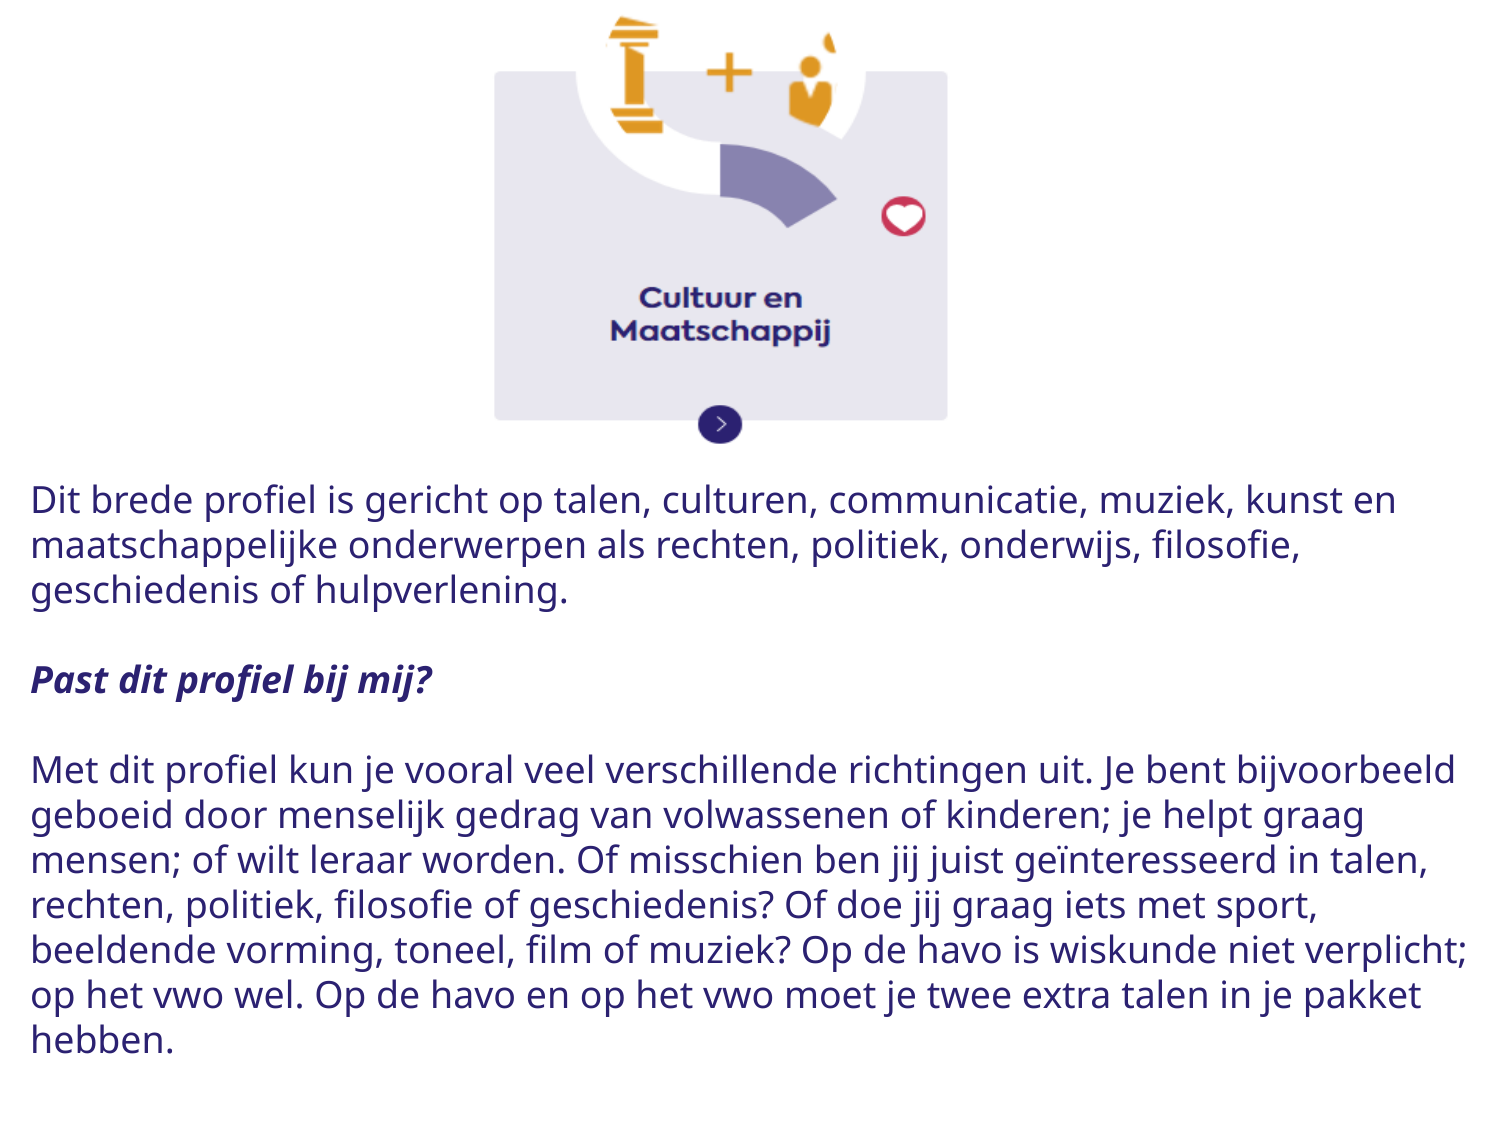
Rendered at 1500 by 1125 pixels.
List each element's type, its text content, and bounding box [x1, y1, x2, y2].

text_box Dit brede profiel is gericht op talen, culturen, communicatie, muziek, kunst en maatschappelijke onderwerpen als rechten, politiek, onderwijs, filosofie, geschiedenis of hulpverlening. Past dit profiel bij mij? Met dit profiel kun je vooral veel verschillende richtingen uit. Je bent bijvoorbeeld geboeid door menselijk gedrag van volwassenen of kinderen; je helpt graag mensen; of wilt leraar worden. Of misschien ben jij juist geïnteresseerd in talen, rechten, politiek, filosofie of geschiedenis? Of doe jij graag iets met sport, beeldende vorming, toneel, film of muziek? Op de havo is wiskunde niet verplicht; op het vwo wel. Op de havo en op het vwo moet je twee extra talen in je pakket hebben. [14, 468, 1496, 1069]
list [457, 0, 954, 448]
